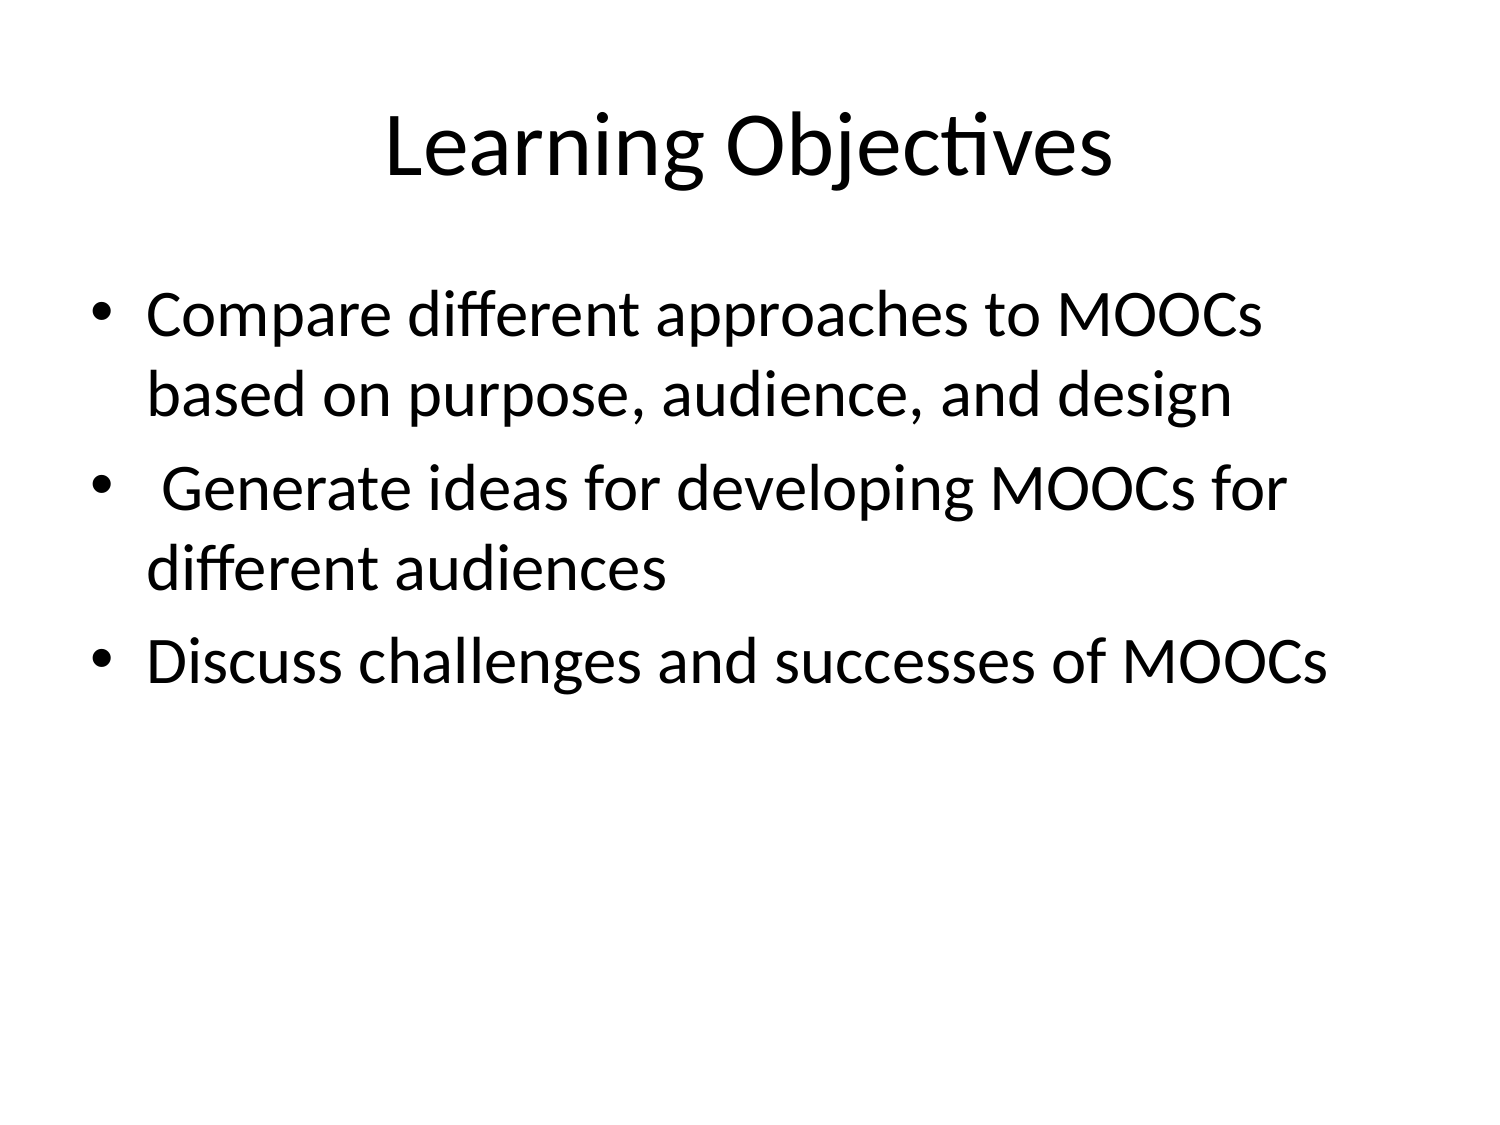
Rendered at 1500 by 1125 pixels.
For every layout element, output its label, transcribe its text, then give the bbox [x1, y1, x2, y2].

title Learning Objectives [75, 45, 1425, 233]
list Compare different approaches to MOOCs based on purpose, audience, and design Generate ideas for developing MOOCs for different audiences Discuss challenges and successes of MOOCs [75, 262, 1425, 1005]
